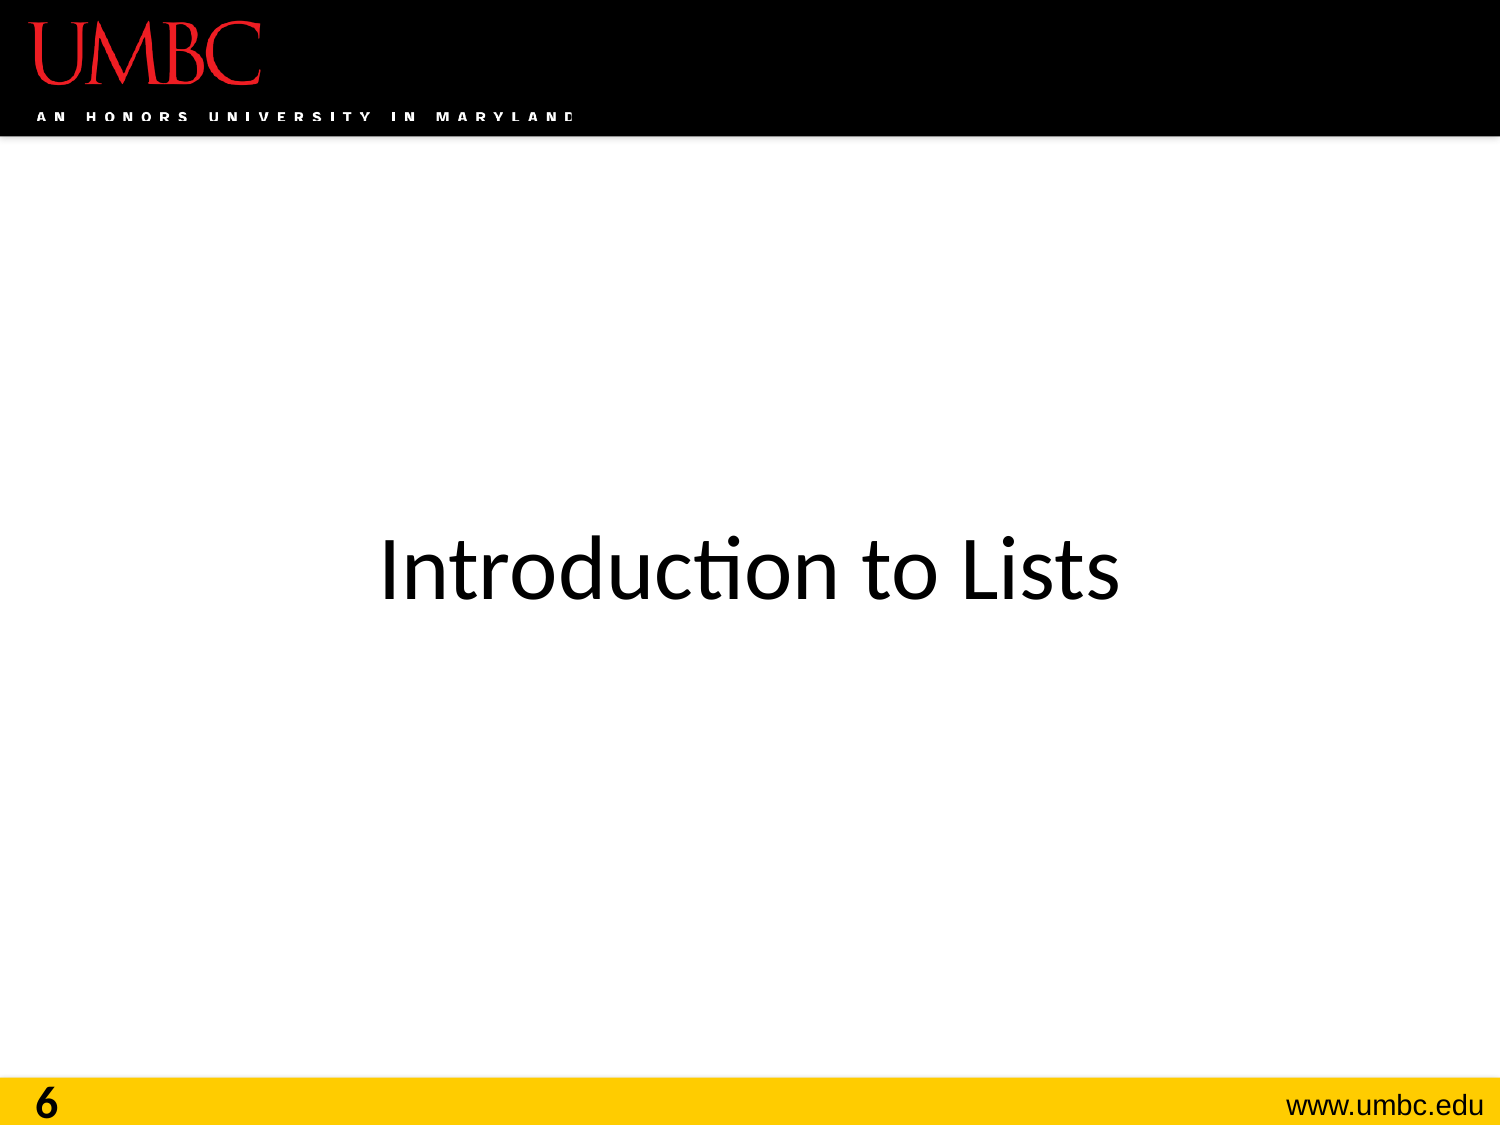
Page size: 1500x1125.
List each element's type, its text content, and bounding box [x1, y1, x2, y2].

slide_number 6 [0, 1065, 94, 1125]
title Introduction to Lists [112, 441, 1388, 683]
